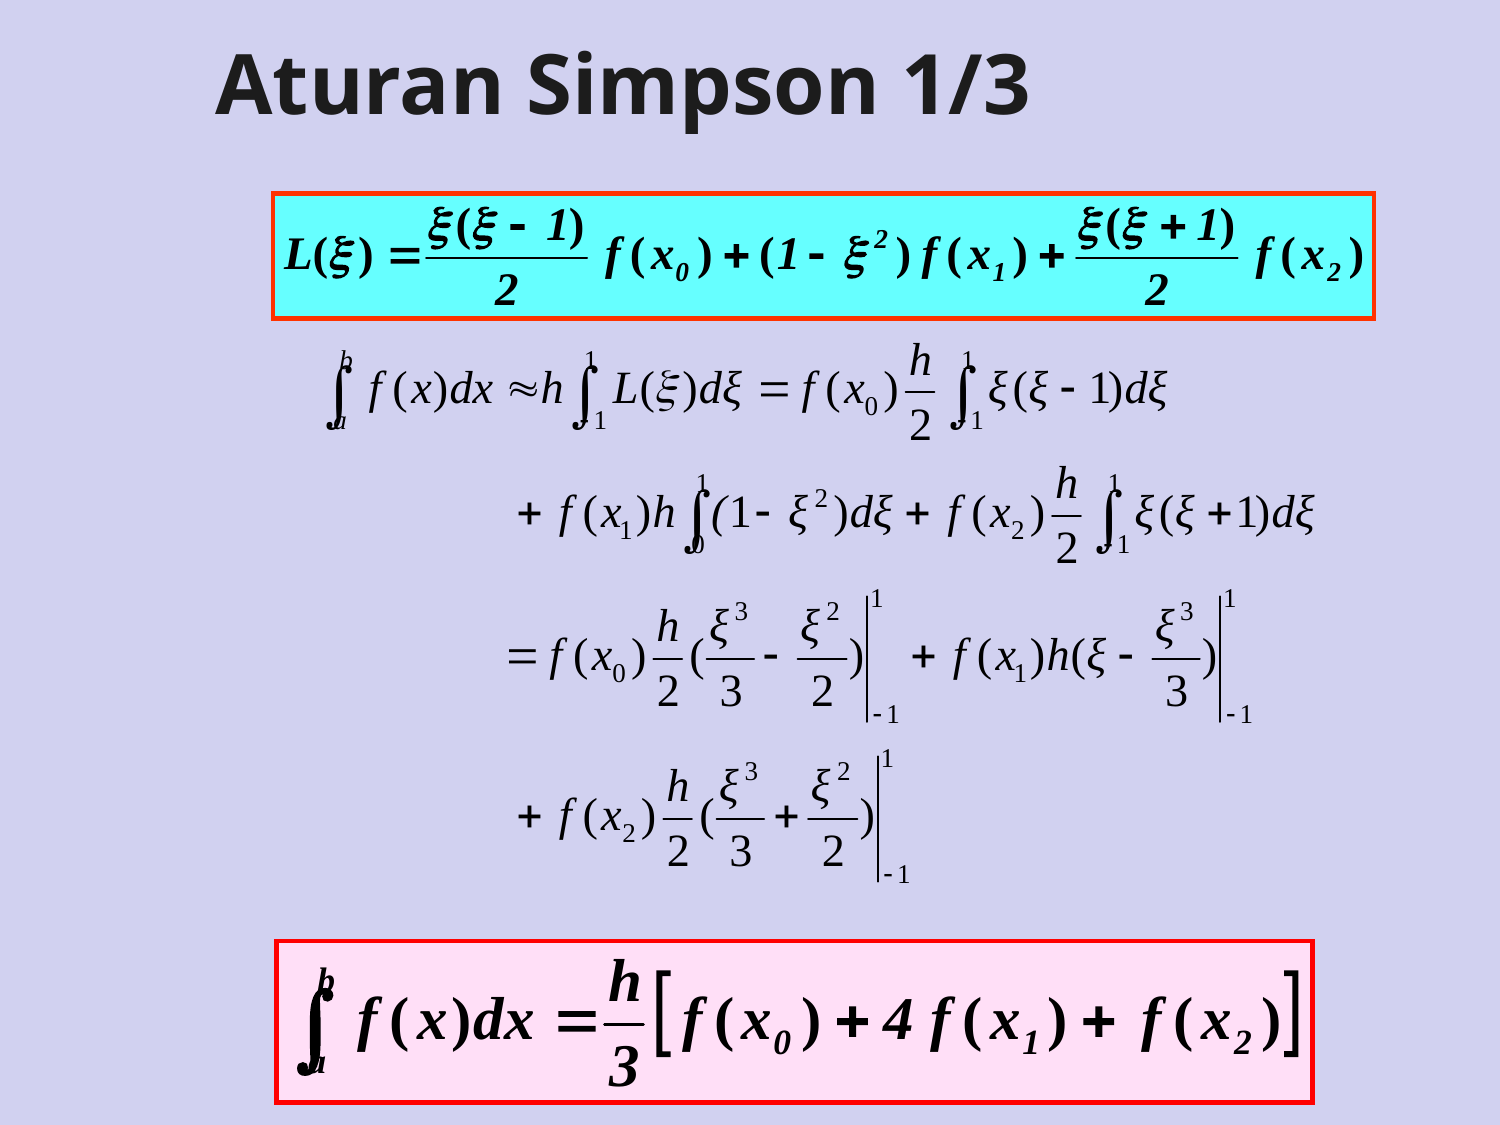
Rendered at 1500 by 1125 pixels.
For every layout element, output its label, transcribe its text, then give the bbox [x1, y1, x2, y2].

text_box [311, 330, 1326, 894]
title Aturan Simpson 1/3 [200, 35, 1408, 129]
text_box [278, 942, 1311, 1101]
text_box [274, 195, 1373, 317]
